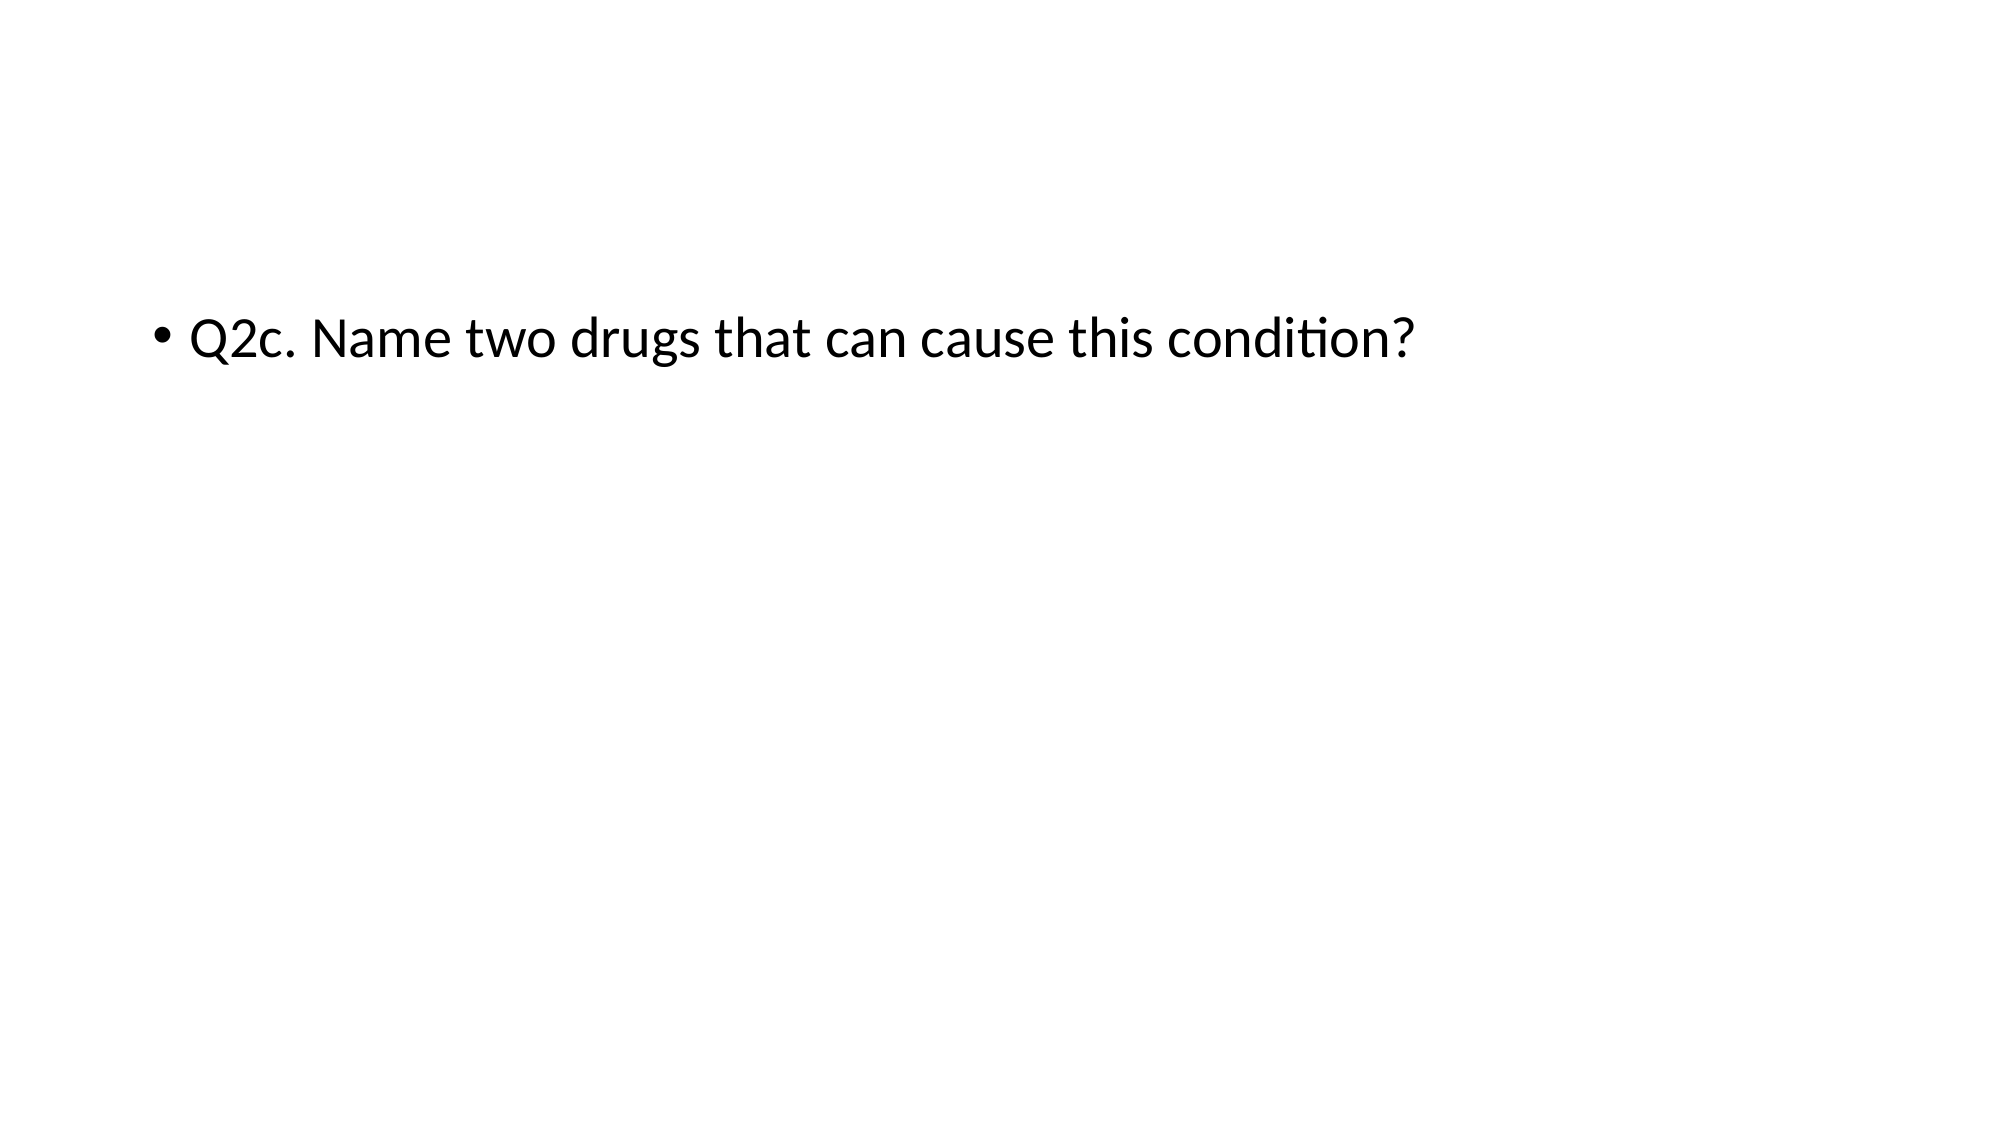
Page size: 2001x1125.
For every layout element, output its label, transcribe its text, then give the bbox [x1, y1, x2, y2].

list Q2c. Name two drugs that can cause this condition? [137, 299, 1863, 1014]
